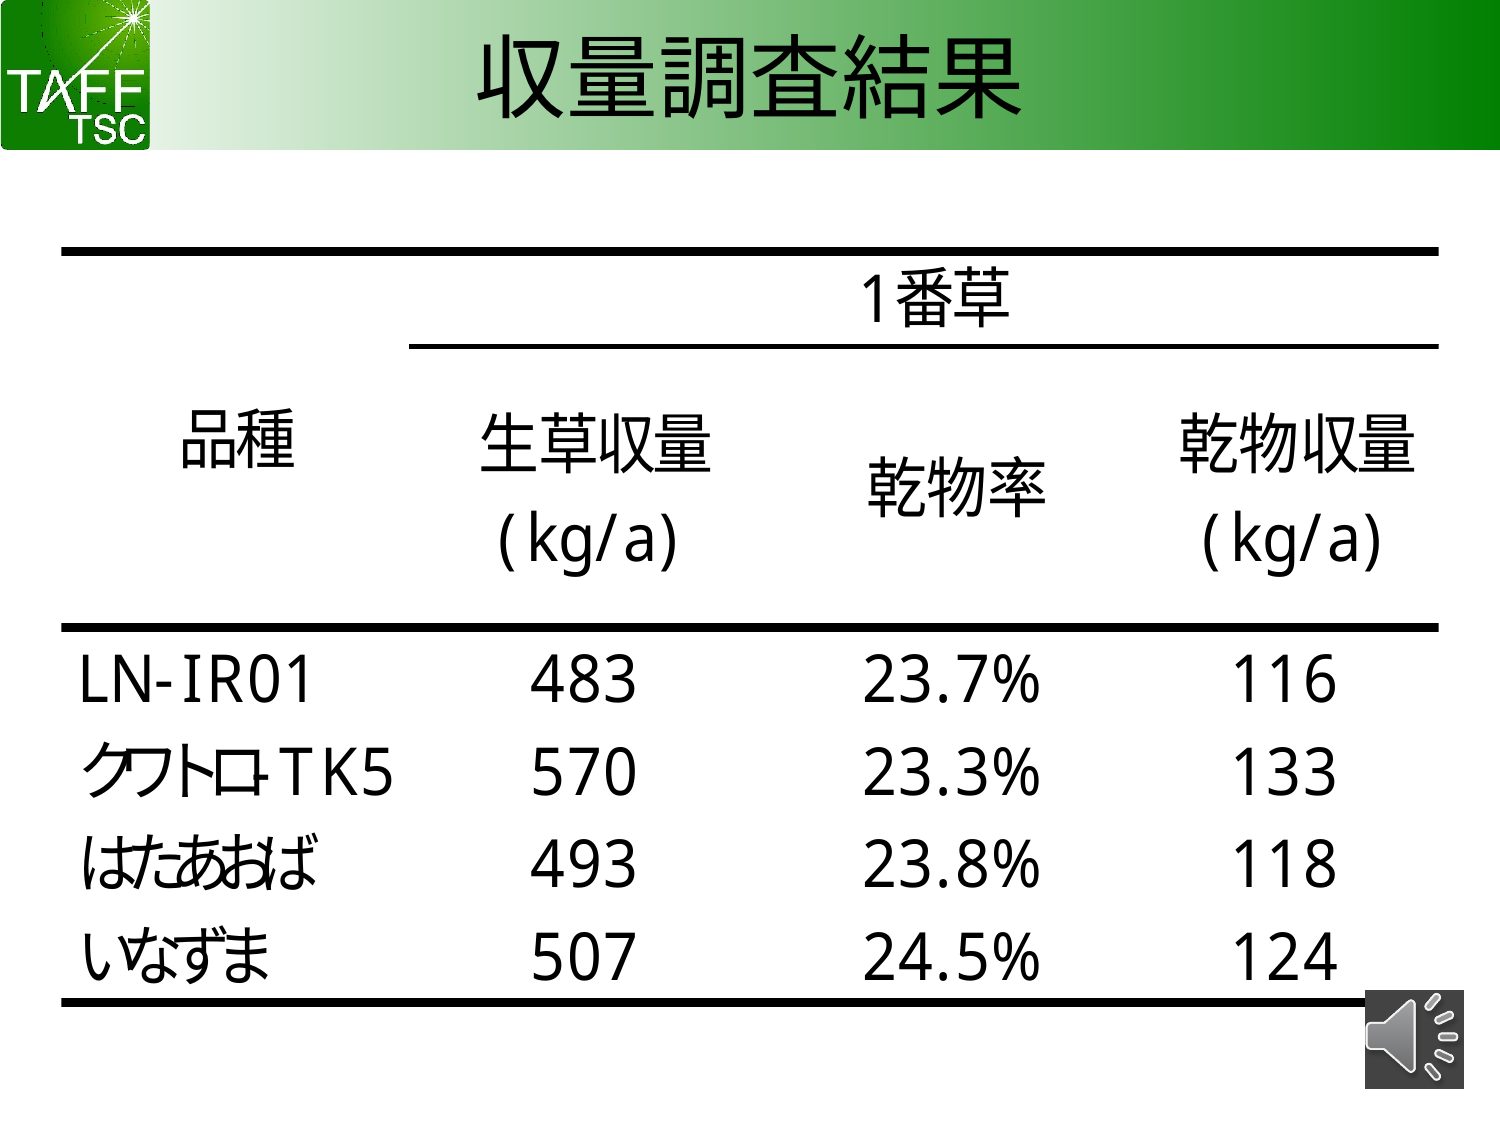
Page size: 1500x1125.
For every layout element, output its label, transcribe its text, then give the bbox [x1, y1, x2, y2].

title 収量調査結果 [151, 0, 1500, 150]
picture [0, 0, 1465, 1090]
